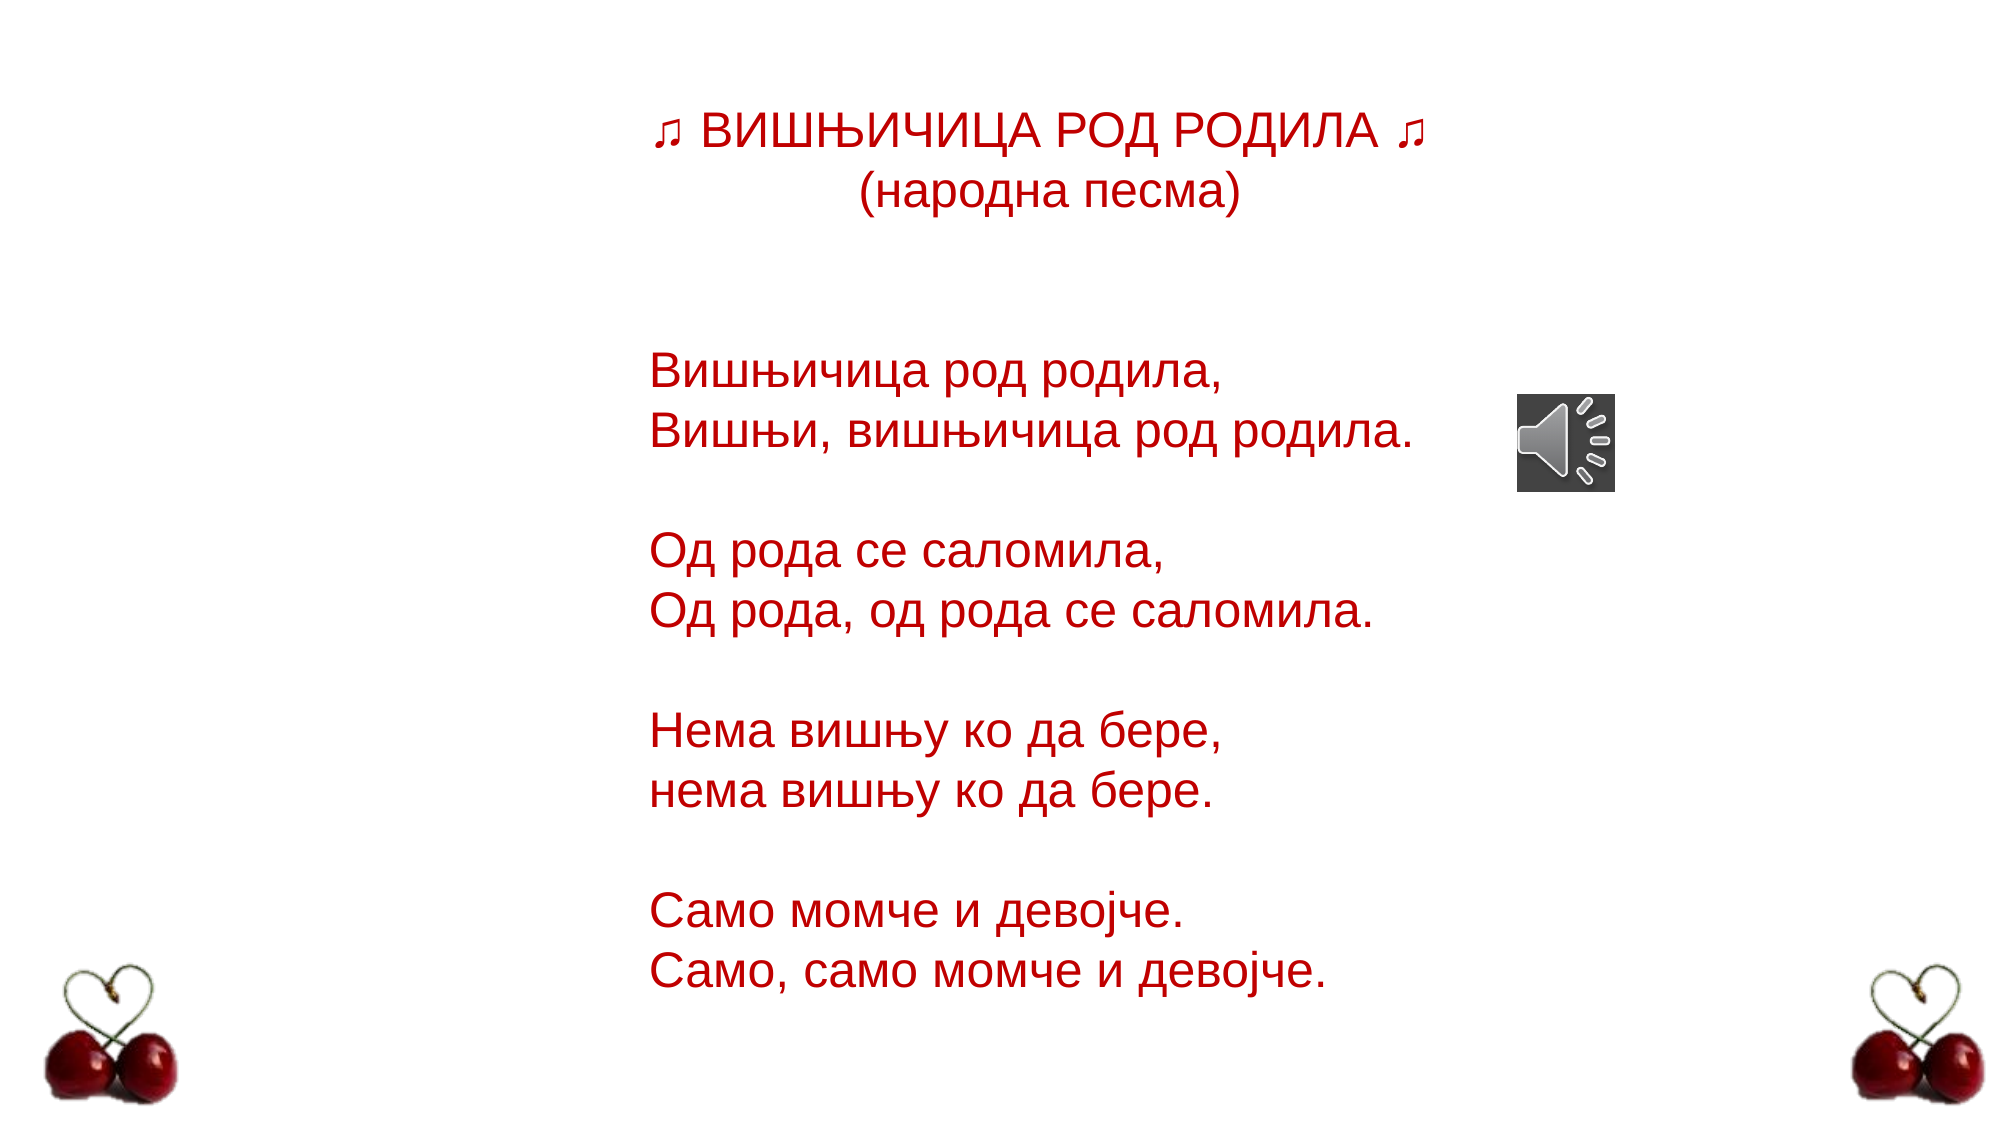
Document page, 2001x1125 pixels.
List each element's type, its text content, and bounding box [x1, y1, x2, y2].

picture [0, 952, 193, 1125]
picture [1516, 393, 1617, 494]
picture [1807, 952, 2000, 1125]
text_box ♫ ВИШЊИЧИЦА РОД РОДИЛА ♫ (народна песма) Вишњичица род родила, Вишњи, вишњичица род родила. Од рода се саломила, Од рода, од рода се саломила. Нема вишњу ко да бере, нема вишњу ко да бере. Само момче и девојче. Само, само момче и девојче. [633, 90, 1467, 1006]
